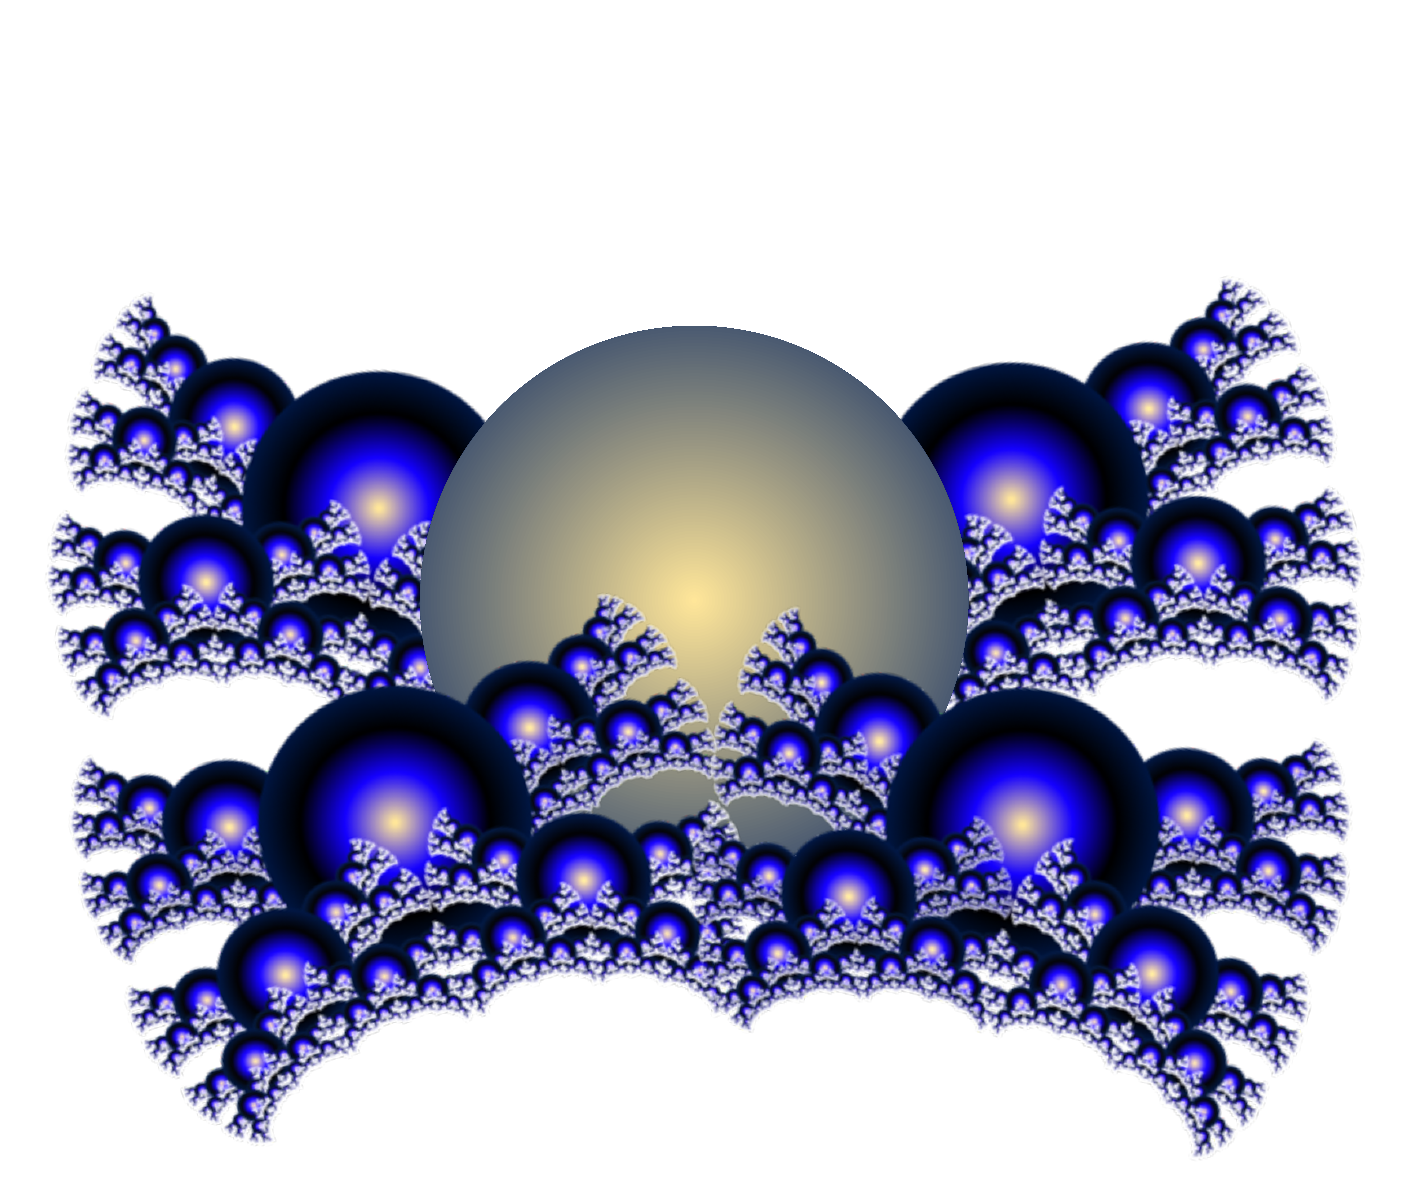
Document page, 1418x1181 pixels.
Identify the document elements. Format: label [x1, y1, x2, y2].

text_box [440, 325, 949, 629]
picture [0, 113, 1418, 1181]
